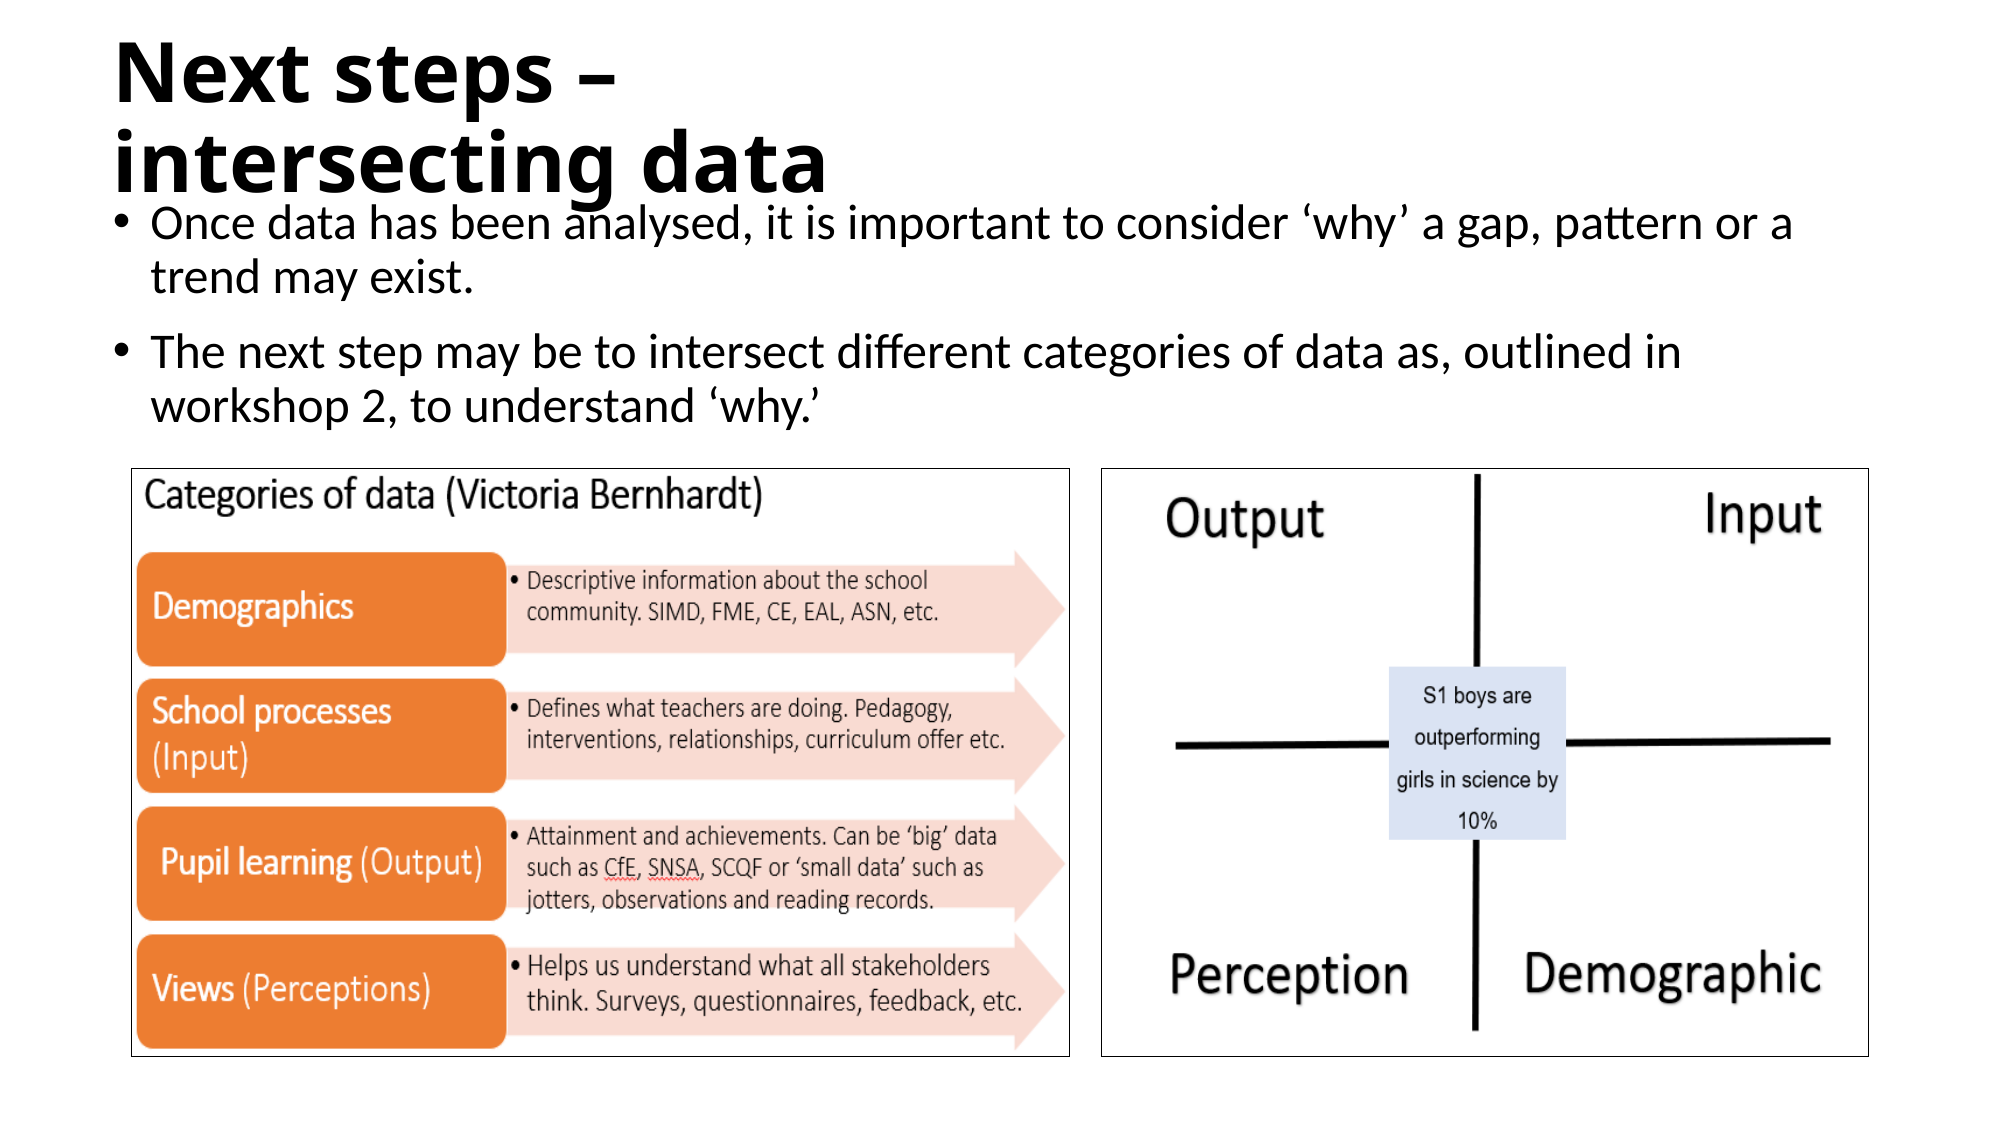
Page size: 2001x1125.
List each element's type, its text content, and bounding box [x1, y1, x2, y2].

picture [1101, 468, 1869, 1057]
list Once data has been analysed, it is important to consider ‘why’ a gap, pattern or a trend may exist. The next step may be to intersect different categories of data as, outlined in workshop 2, to understand ‘why.’ [97, 188, 1823, 842]
picture [131, 468, 1070, 1057]
title Next steps – intersecting data [97, 68, 1150, 172]
